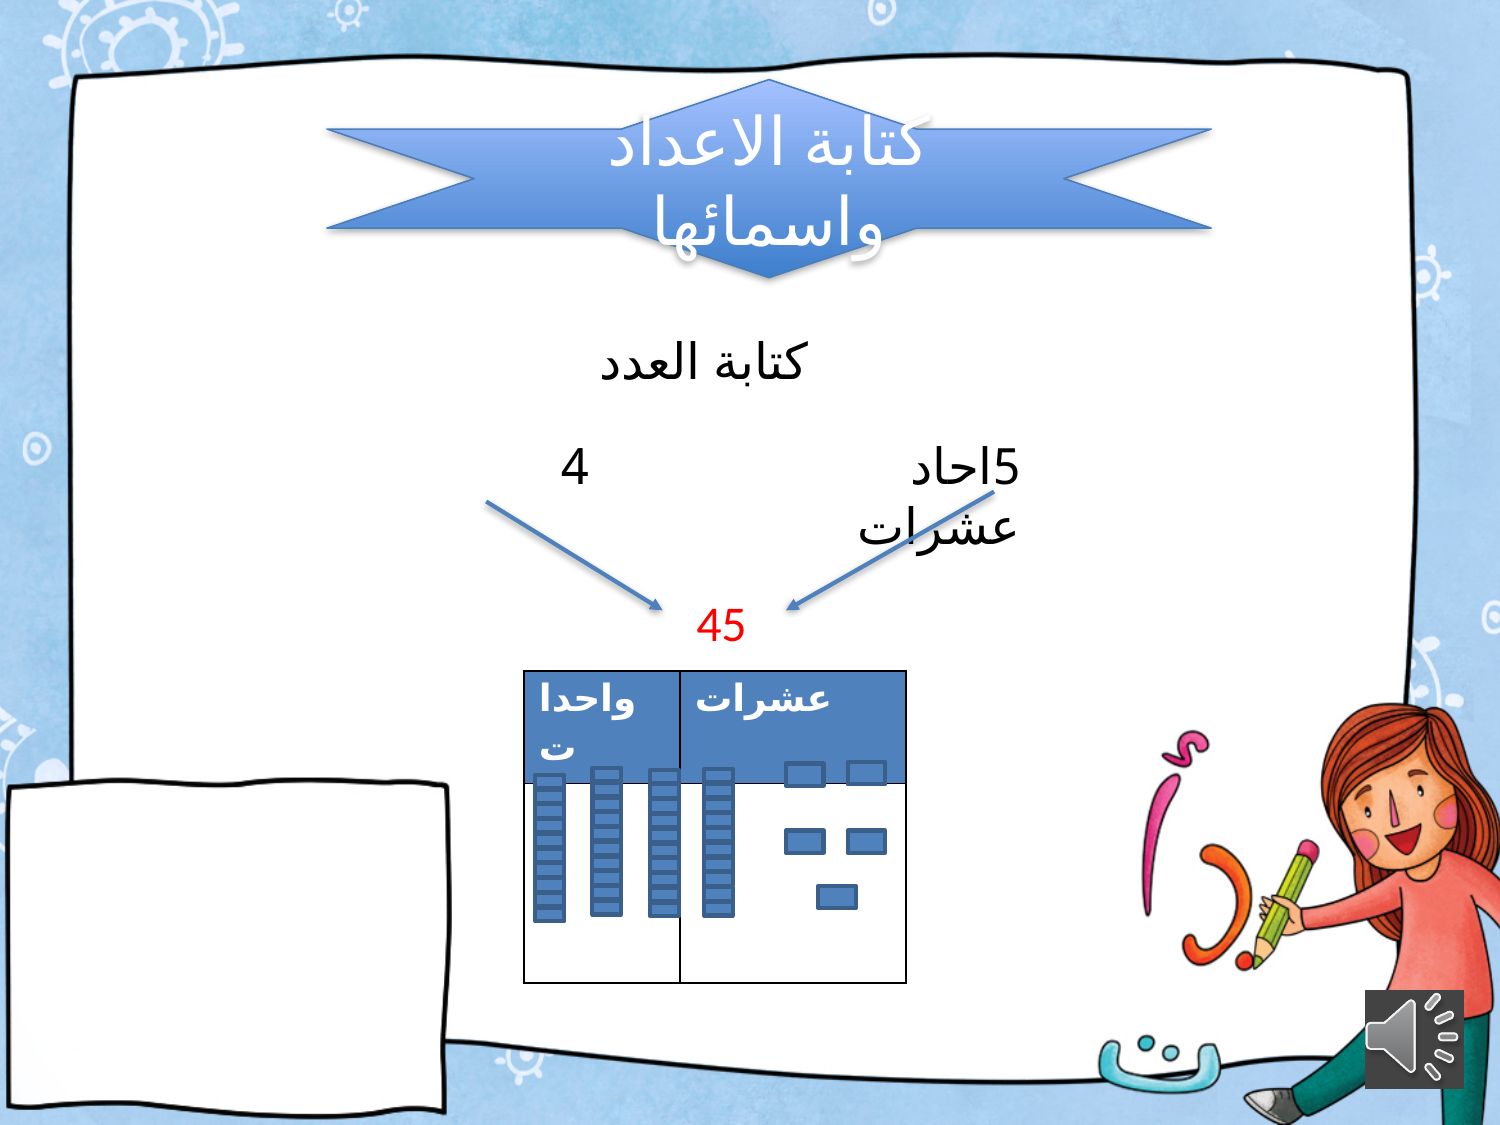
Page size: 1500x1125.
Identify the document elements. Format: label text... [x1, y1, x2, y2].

table_cell [681, 784, 905, 982]
table_cell [525, 784, 679, 982]
picture [0, 0, 1500, 1125]
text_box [534, 774, 565, 922]
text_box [649, 769, 680, 917]
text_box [591, 767, 622, 915]
text_box [846, 760, 887, 786]
text_box 45 [681, 583, 824, 659]
table_header واحدات [525, 672, 679, 783]
text_box [816, 884, 858, 910]
text_box كتابة العدد 5احاد 4 عشرات [372, 322, 1036, 562]
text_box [485, 501, 663, 611]
text_box [784, 761, 826, 788]
table_header عشرات [681, 672, 905, 783]
text_box [846, 828, 887, 855]
text_box [784, 828, 826, 855]
text_box كتابة الاعداد واسمائها [326, 78, 1212, 279]
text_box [703, 768, 734, 916]
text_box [785, 491, 995, 611]
